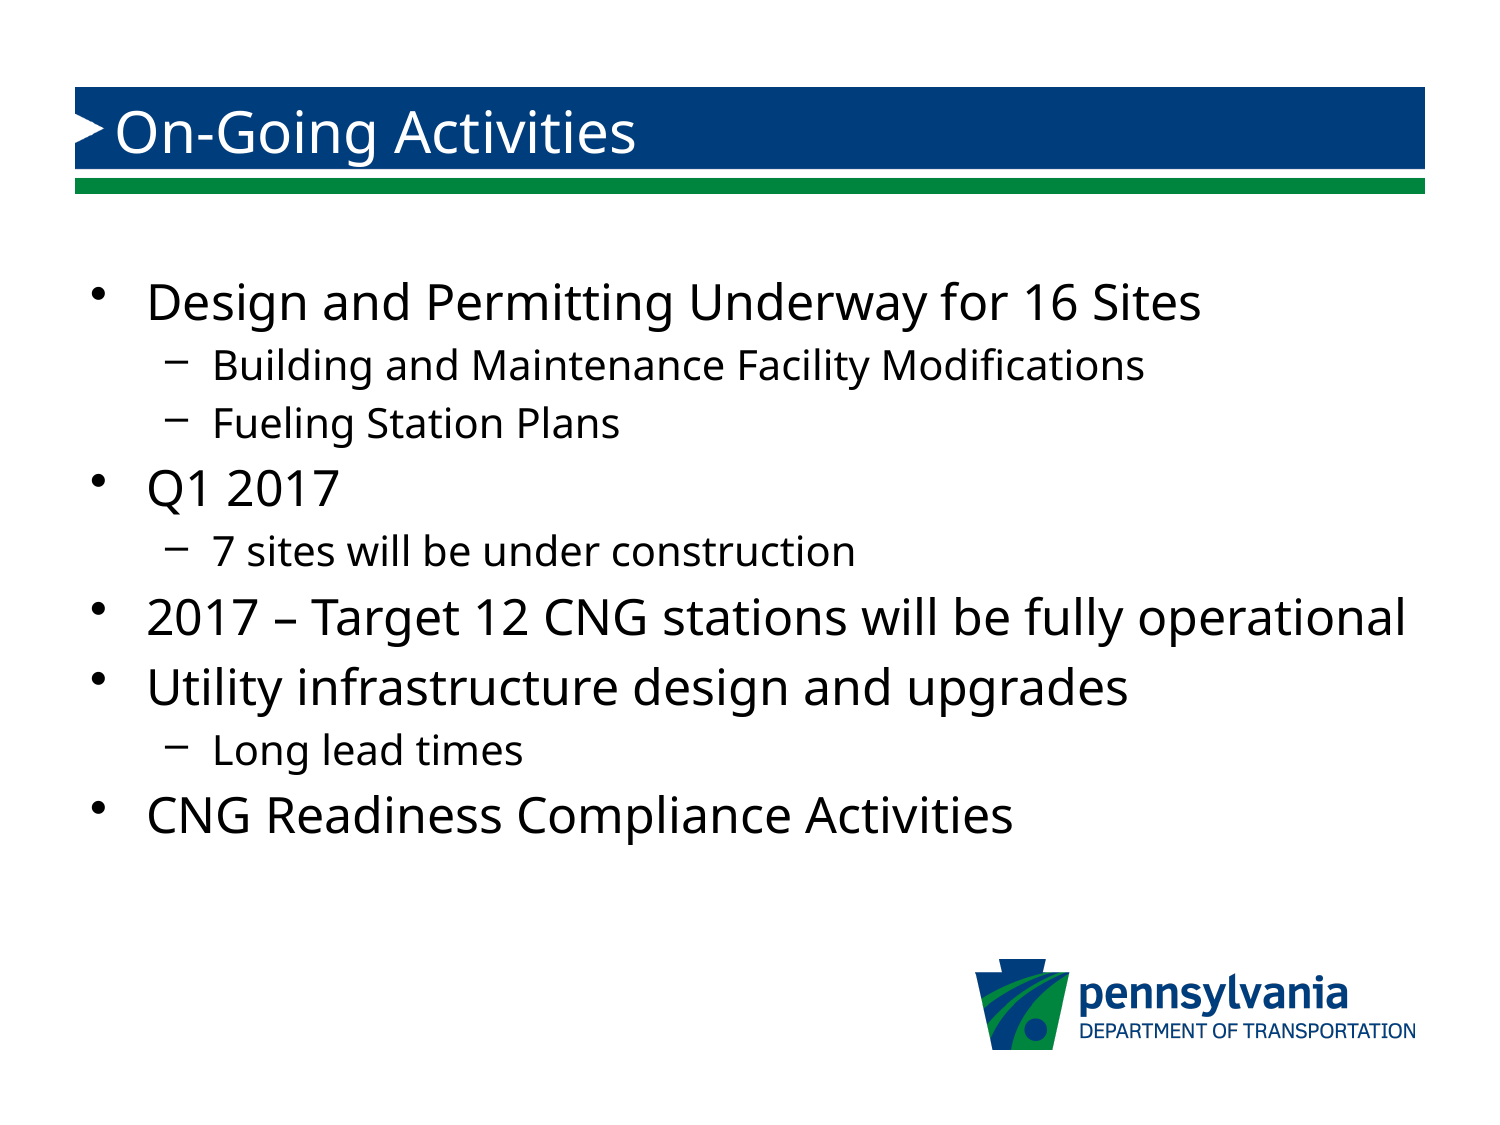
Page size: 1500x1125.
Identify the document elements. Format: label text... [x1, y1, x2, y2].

title On-Going Activities [99, 87, 1450, 238]
picture [975, 1005, 1415, 1050]
list Design and Permitting Underway for 16 Sites Building and Maintenance Facility Modifications Fueling Station Plans Q1 2017 7 sites will be under construction 2017 – Target 12 CNG stations will be fully operational Utility infrastructure design and upgrades Long lead times CNG Readiness Compliance Activities [75, 262, 1425, 1005]
picture [75, 87, 99, 194]
